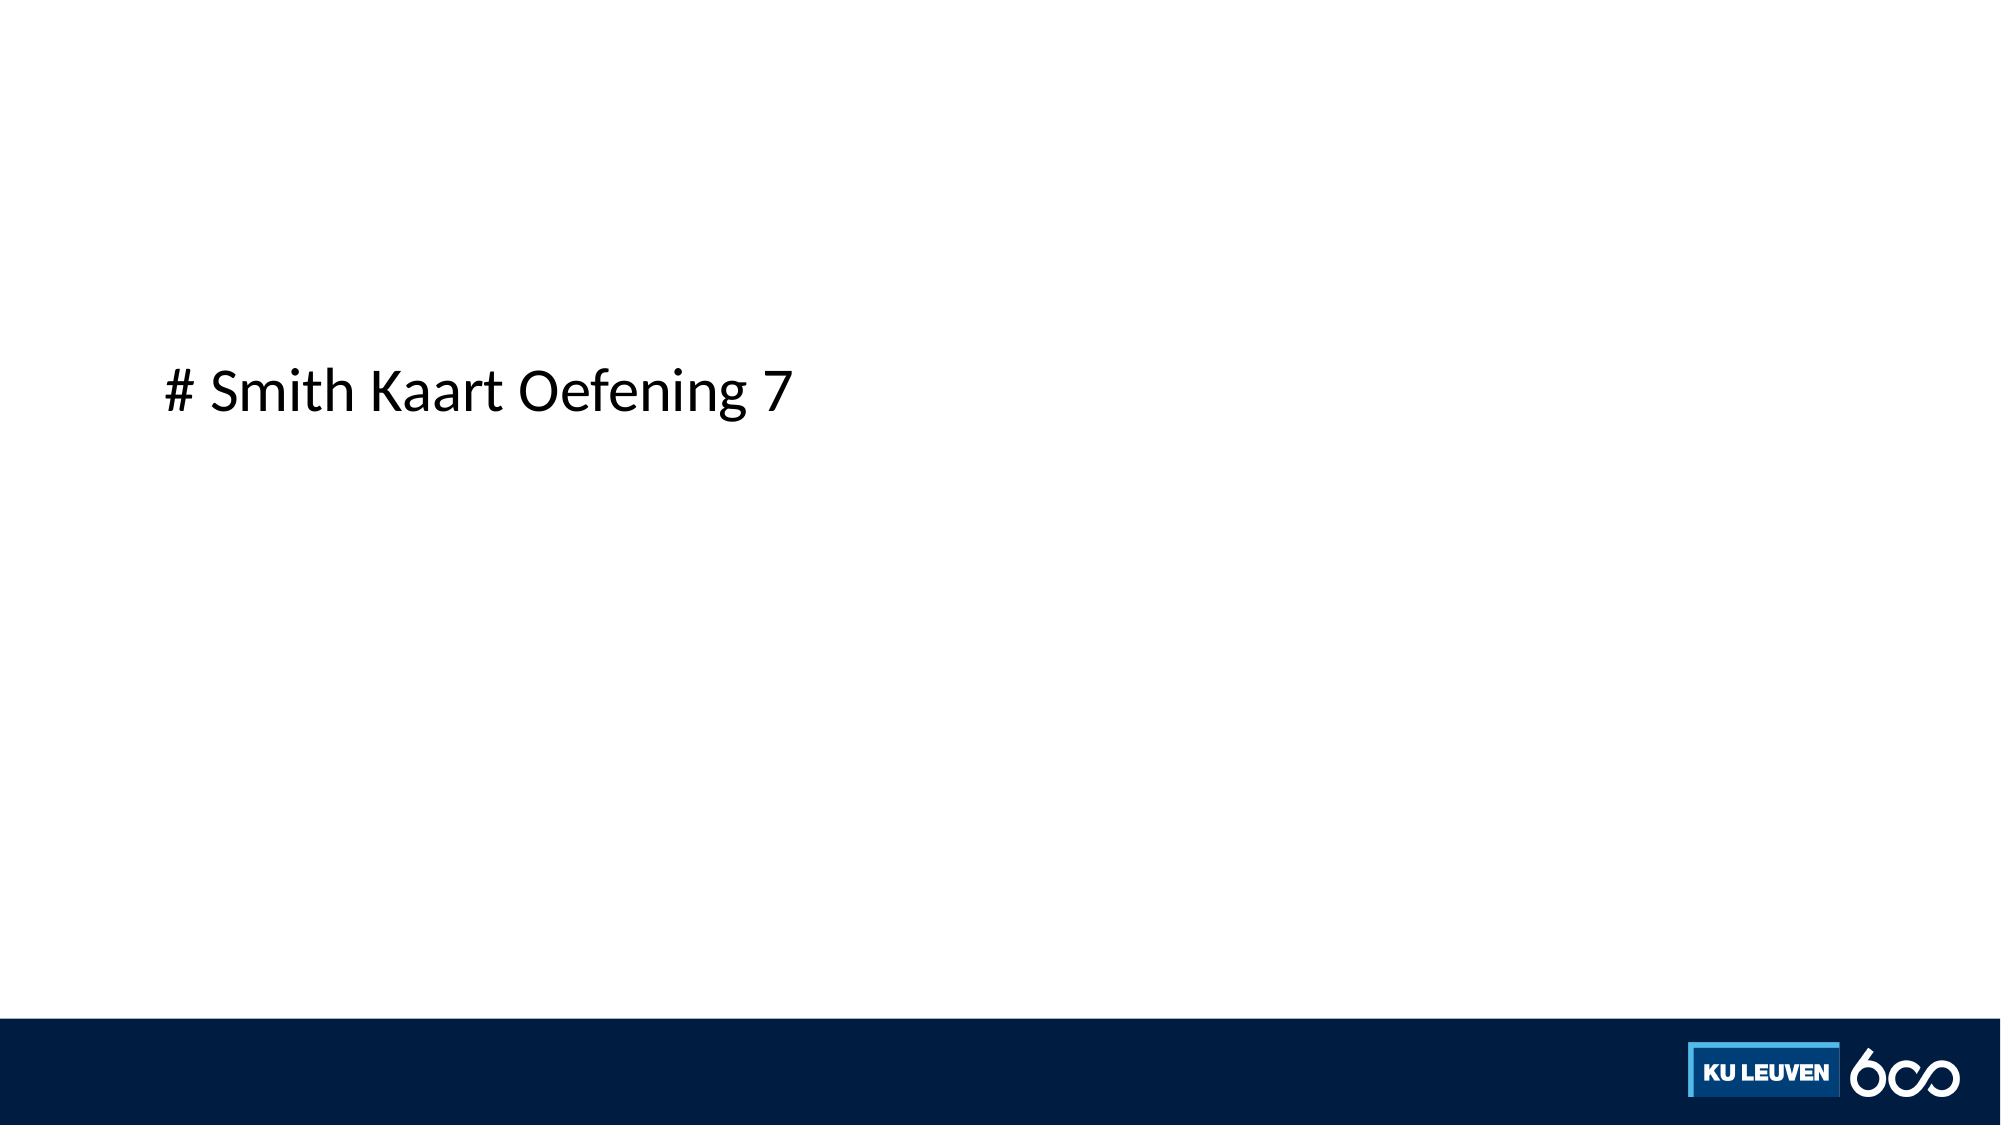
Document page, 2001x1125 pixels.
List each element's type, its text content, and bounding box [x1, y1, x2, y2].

picture [1688, 1042, 1960, 1097]
text_box # Smith Kaart Oefening 7 [149, 341, 1650, 642]
